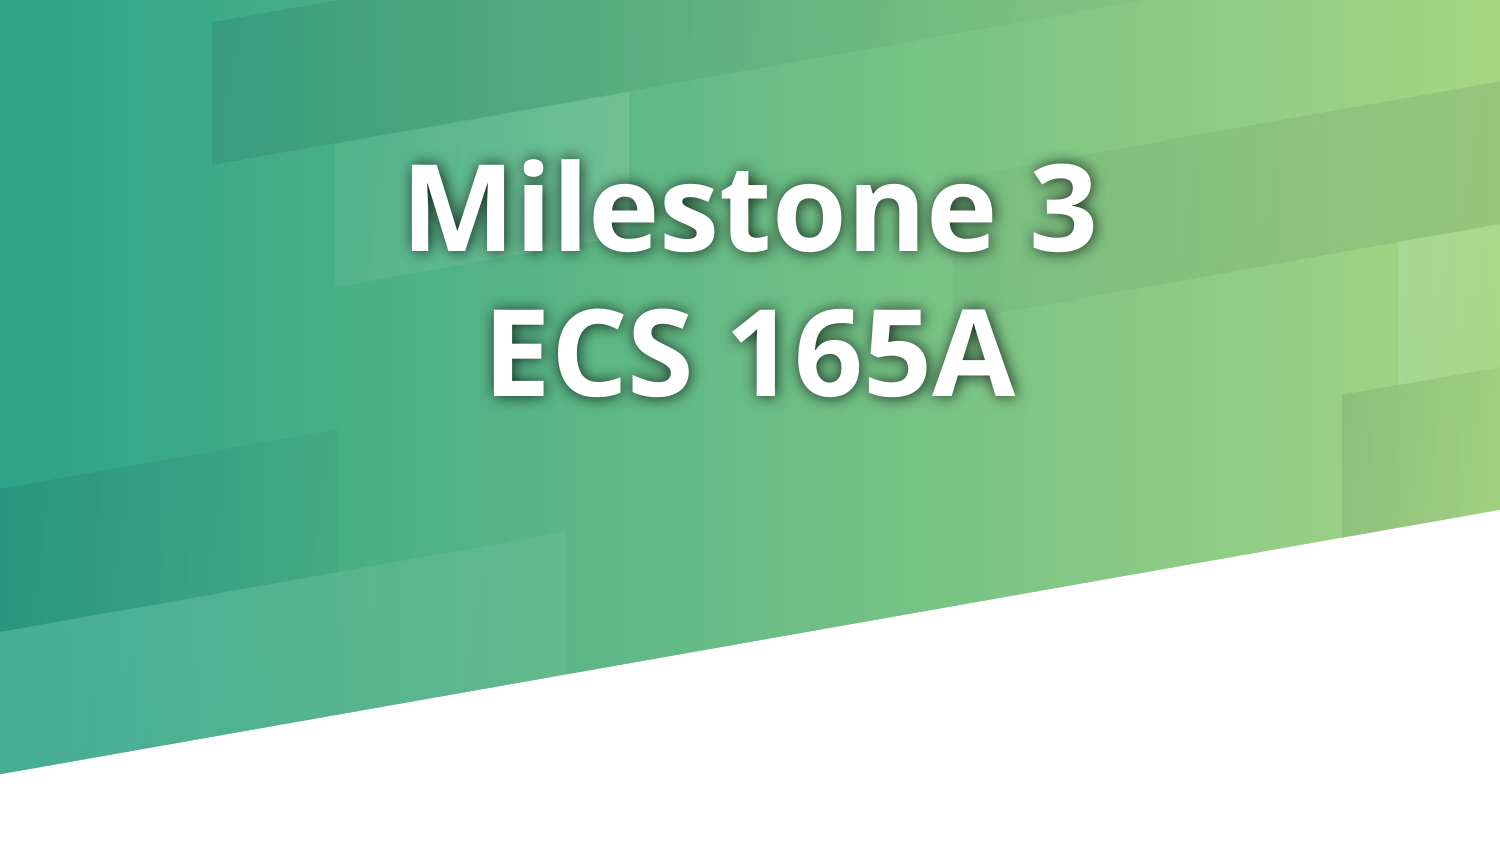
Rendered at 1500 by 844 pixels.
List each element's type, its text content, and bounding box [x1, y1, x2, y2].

title Milestone 3 ECS 165A [300, 131, 1200, 654]
